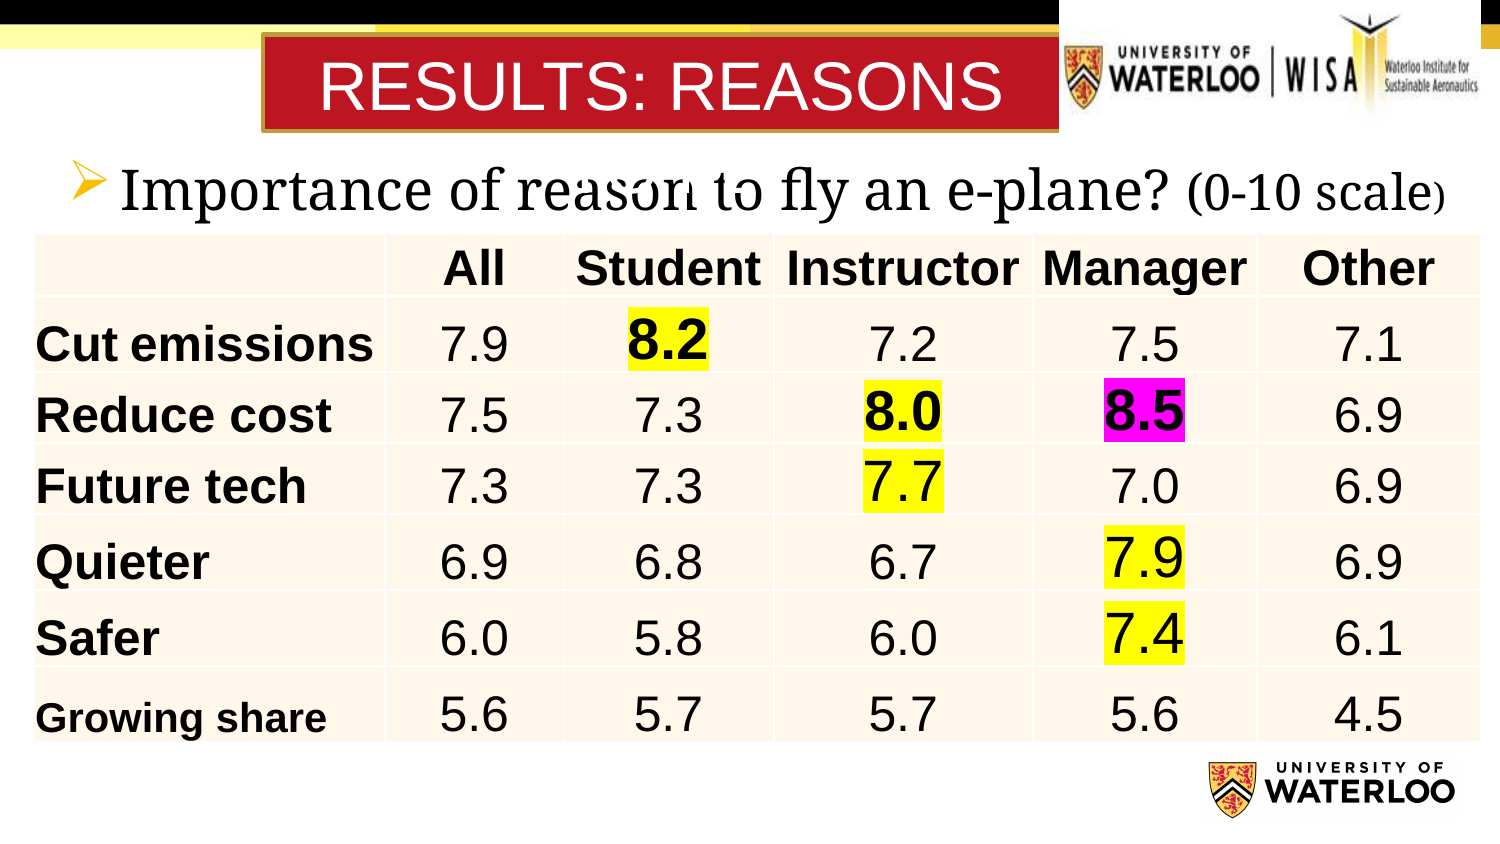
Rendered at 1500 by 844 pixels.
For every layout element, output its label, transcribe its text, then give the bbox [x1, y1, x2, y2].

table_header All [386, 234, 563, 295]
table_cell 6.9 [1258, 373, 1480, 442]
table_cell 5.7 [775, 667, 1032, 741]
table_cell 5.6 [386, 667, 563, 741]
table_cell 6.1 [1258, 591, 1480, 665]
table_cell 7.1 [1258, 297, 1480, 371]
table_cell 7.9 [386, 297, 563, 371]
table_header Student [564, 234, 773, 295]
table_cell 8.0 [775, 373, 1032, 442]
table_cell 7.5 [386, 373, 563, 442]
table_cell Safer [35, 591, 384, 665]
table_cell 7.3 [386, 444, 563, 513]
text_box RESULTS: REASONS TO FL [263, 34, 1060, 215]
table_cell 7.4 [1034, 591, 1256, 665]
table_cell 5.6 [1034, 667, 1256, 741]
table_cell Growing share [35, 667, 384, 741]
table_cell 6.7 [775, 515, 1032, 589]
table_cell 7.9 [1034, 515, 1256, 589]
table_cell 5.8 [564, 591, 773, 665]
table_cell 6.9 [1258, 444, 1480, 513]
list Importance of reason to fly an e-plane? (0-10 scale) [34, 148, 1481, 232]
table_cell Cut emissions [35, 297, 384, 371]
table_cell 6.0 [775, 591, 1032, 665]
table_cell 6.9 [1258, 515, 1480, 589]
table_cell Reduce cost [35, 373, 384, 442]
table_header Other [1258, 234, 1480, 295]
table_header Instructor [775, 234, 1032, 295]
table_cell 7.5 [1034, 297, 1256, 371]
table_cell 7.3 [564, 444, 773, 513]
picture [1059, 0, 1482, 138]
table_header Manager [1034, 234, 1256, 295]
table_cell 6.9 [386, 515, 563, 589]
picture [1204, 756, 1459, 822]
table_cell Future tech [35, 444, 384, 513]
table_cell 8.5 [1034, 373, 1256, 442]
table_cell 5.7 [564, 667, 773, 741]
table_cell 6.0 [386, 591, 563, 665]
table_cell 6.8 [564, 515, 773, 589]
table_header [35, 234, 384, 295]
table_cell 8.2 [564, 297, 773, 371]
table_cell 7.2 [775, 297, 1032, 371]
table_cell Quieter [35, 515, 384, 589]
table_cell 7.7 [775, 444, 1032, 513]
table_cell 7.3 [564, 373, 773, 442]
table_cell 4.5 [1258, 667, 1480, 741]
table_cell 7.0 [1034, 444, 1256, 513]
